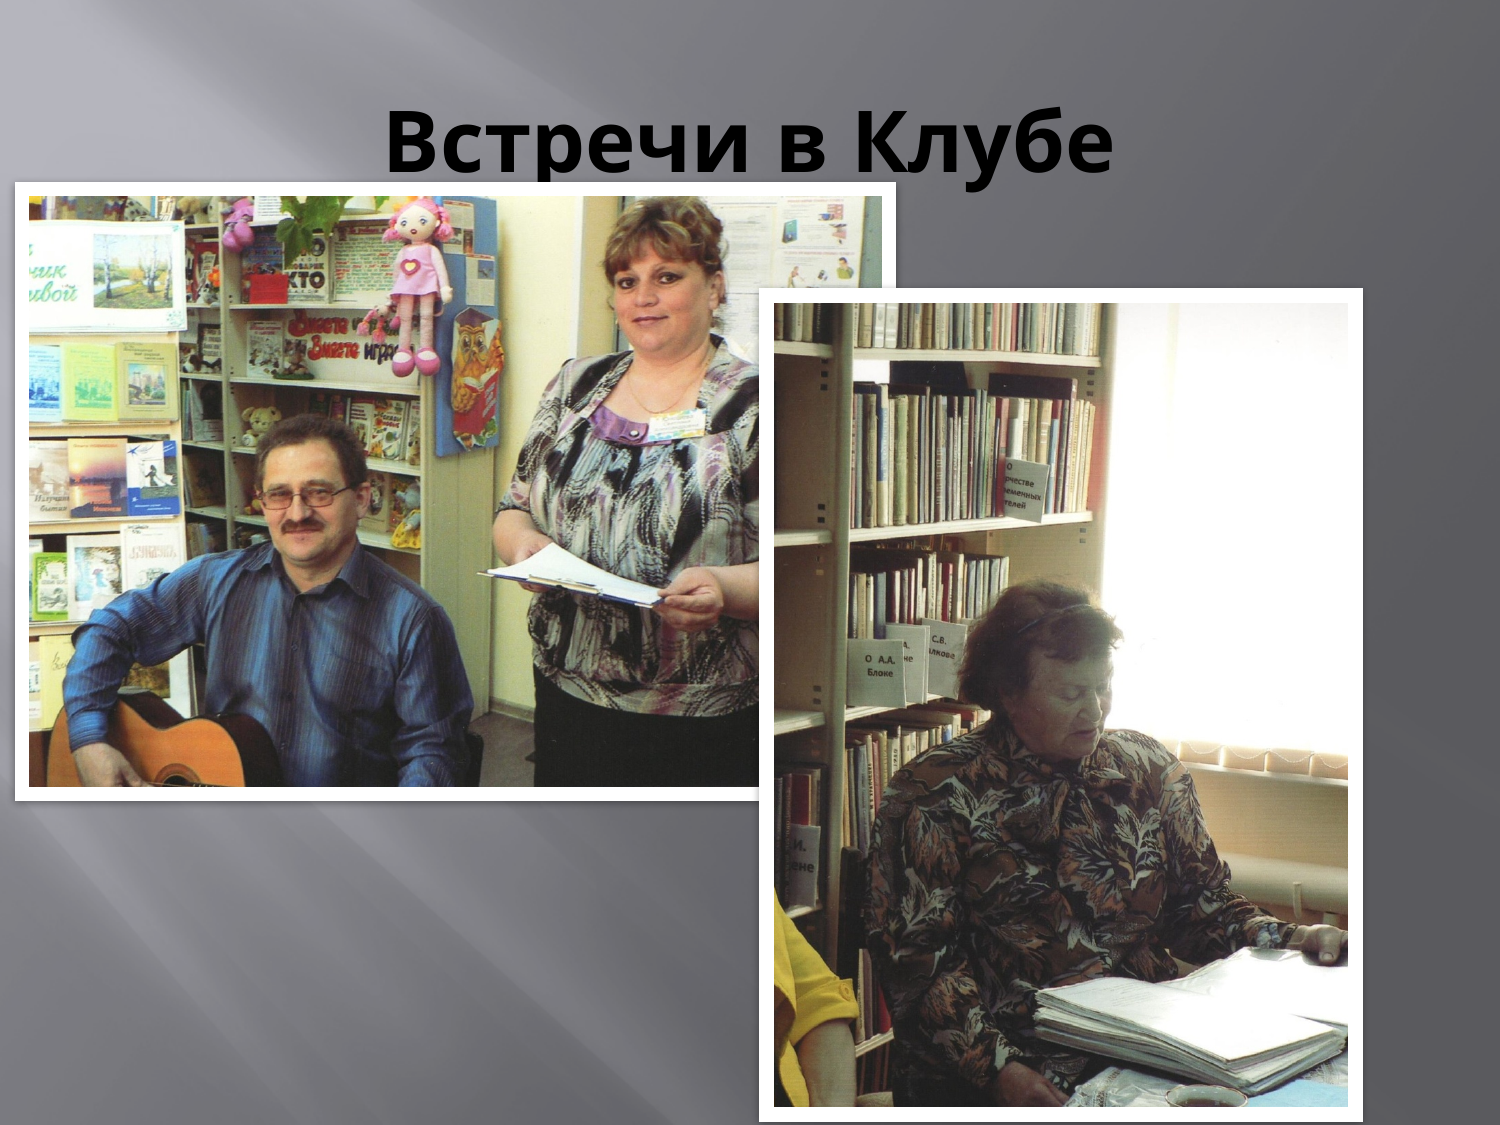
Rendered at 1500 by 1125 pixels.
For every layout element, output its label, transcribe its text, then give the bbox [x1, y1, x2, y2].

title Встречи в Клубе [75, 45, 1425, 233]
picture [773, 302, 1349, 1108]
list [29, 196, 882, 788]
